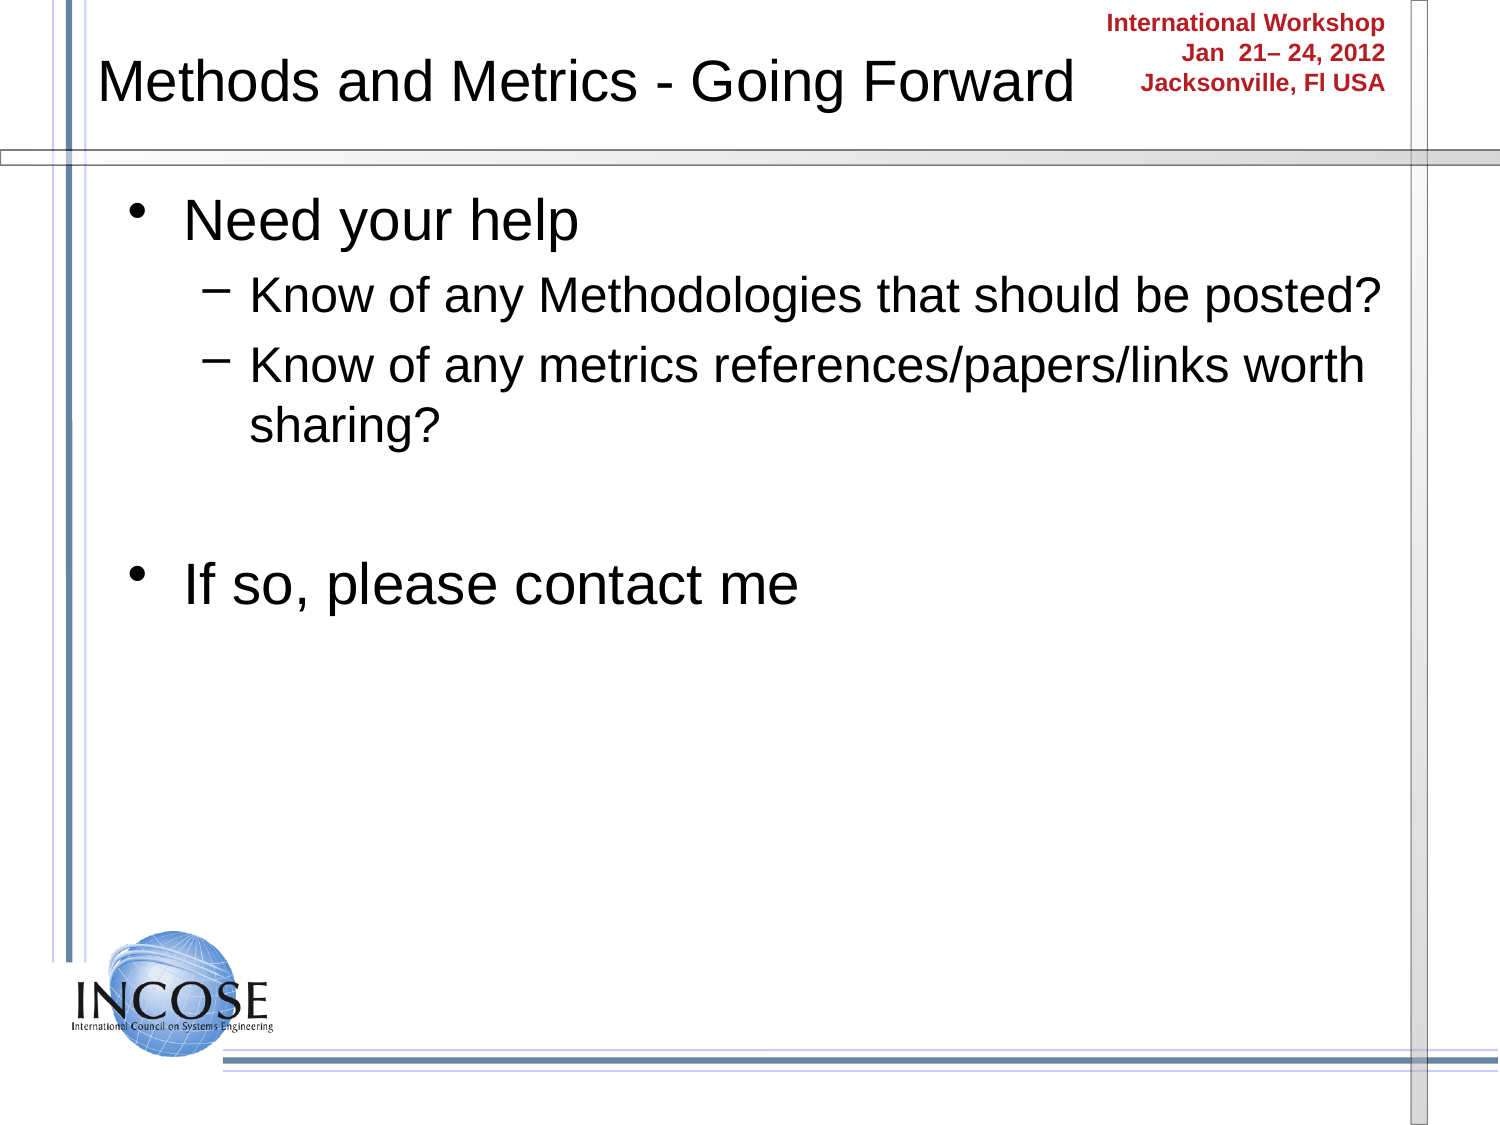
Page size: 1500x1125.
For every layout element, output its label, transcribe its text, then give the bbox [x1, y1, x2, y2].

picture [72, 931, 273, 1057]
list Need your help Know of any Methodologies that should be posted? Know of any metrics references/papers/links worth sharing? If so, please contact me [112, 174, 1401, 976]
title Methods and Metrics - Going Forward [74, 0, 1101, 157]
